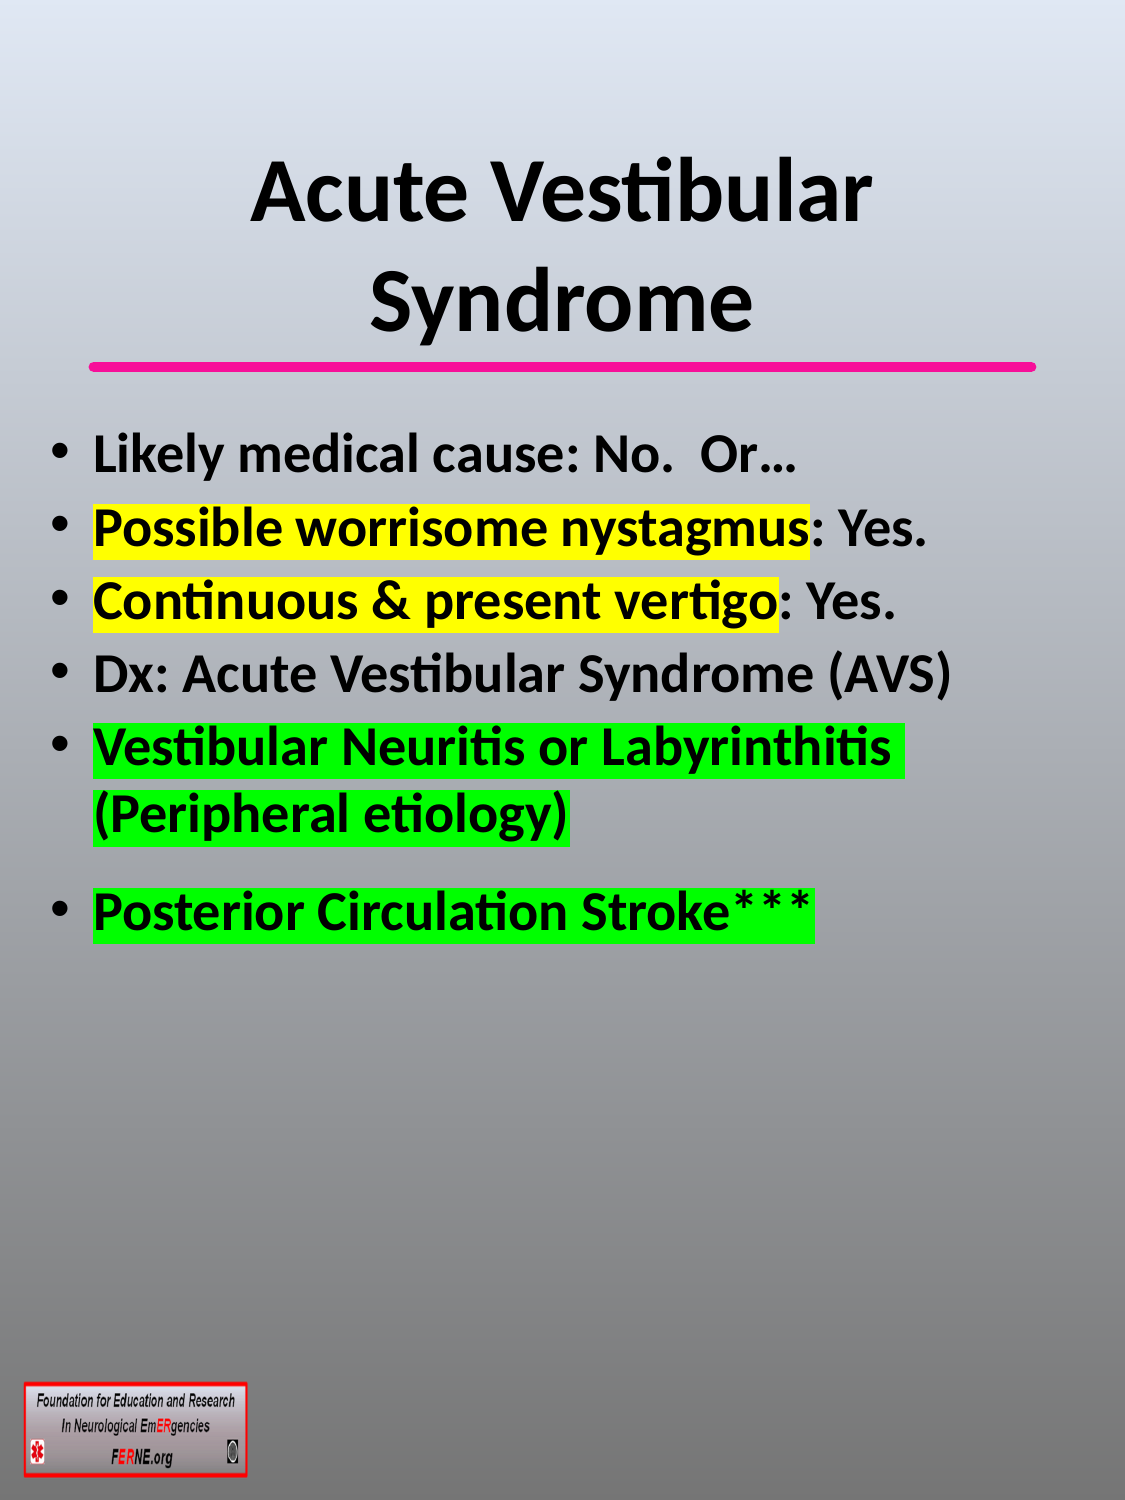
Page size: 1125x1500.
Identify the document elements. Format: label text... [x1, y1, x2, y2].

title Acute Vestibular Syndrome [56, 114, 1069, 365]
picture [22, 1379, 250, 1480]
list Likely medical cause: No. Or… Possible worrisome nystagmus: Yes. Continuous & present vertigo: Yes. Dx: Acute Vestibular Syndrome (AVS) Vestibular Neuritis or Labyrinthitis (Peripheral etiology) Posterior Circulation Stroke*** [21, 409, 1069, 1013]
